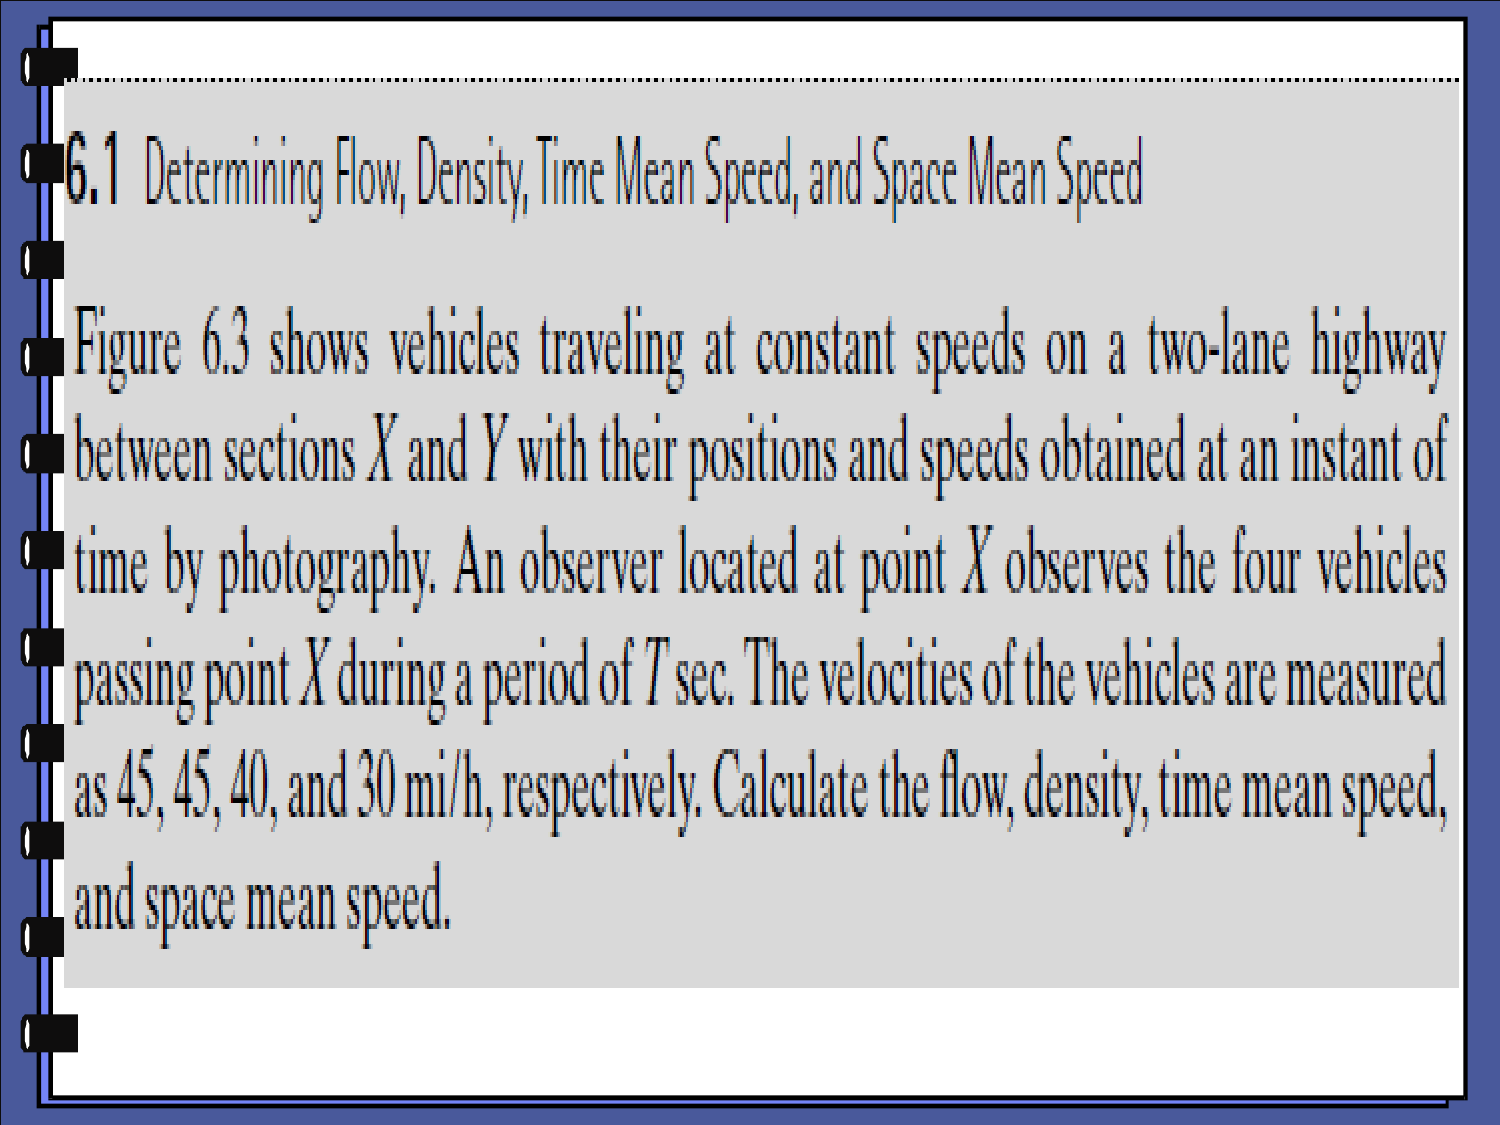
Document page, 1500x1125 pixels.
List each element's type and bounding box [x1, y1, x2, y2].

picture [64, 77, 1459, 988]
